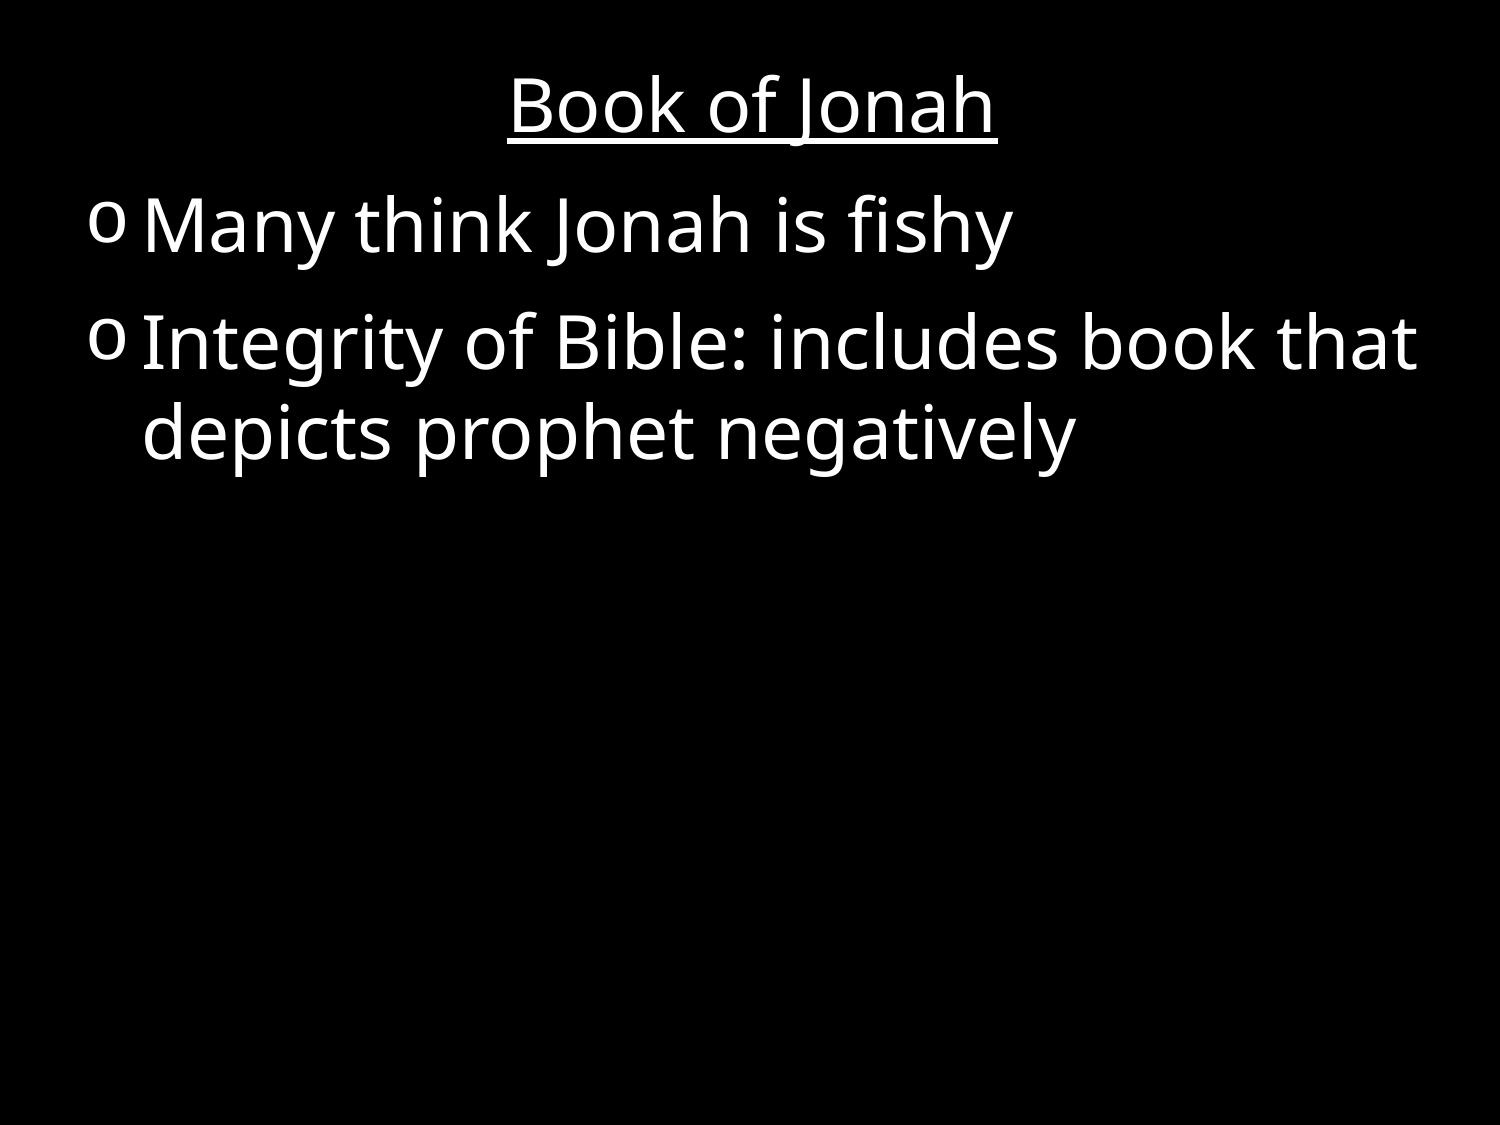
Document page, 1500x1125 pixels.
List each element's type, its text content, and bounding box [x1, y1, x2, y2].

list Book of Jonah Many think Jonah is fishy Integrity of Bible: includes book that depicts prophet negatively [69, 50, 1435, 1050]
